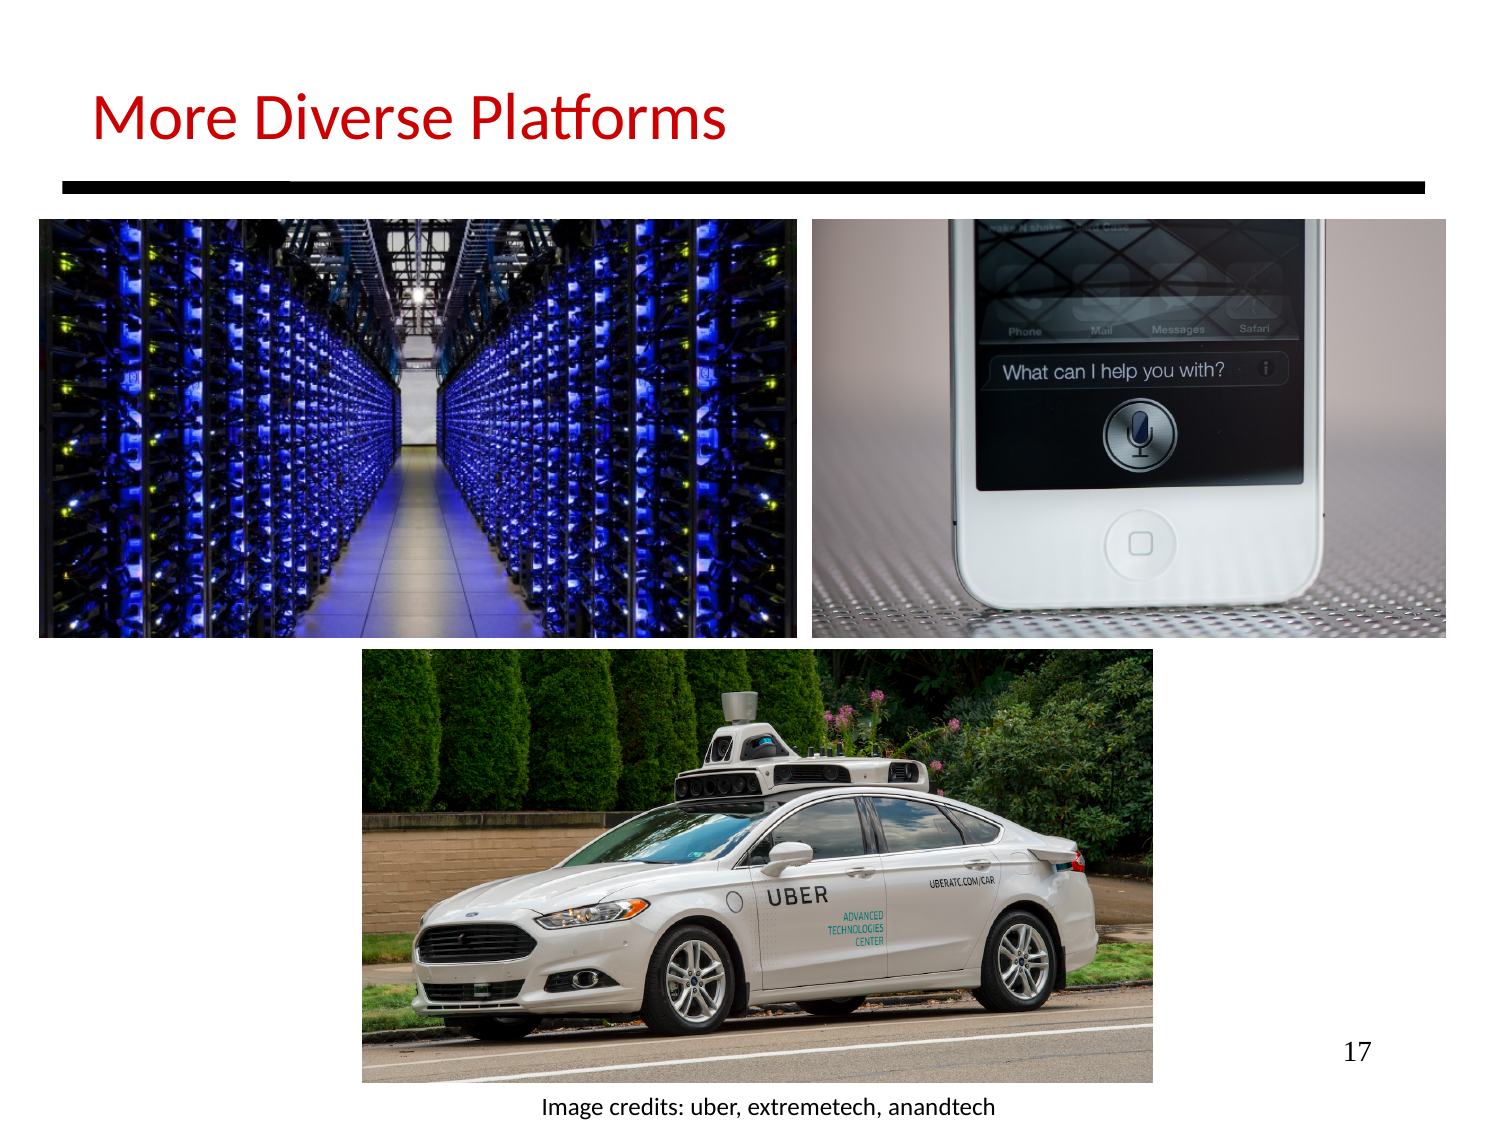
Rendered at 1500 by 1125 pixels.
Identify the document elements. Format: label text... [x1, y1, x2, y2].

slide_number 17 [1074, 1024, 1388, 1101]
picture [39, 219, 797, 639]
text_box Image credits: uber, extremetech, anandtech [526, 1093, 1012, 1125]
text_box More Diverse Platforms [76, 65, 743, 160]
picture [362, 649, 1153, 1084]
picture [812, 219, 1446, 639]
